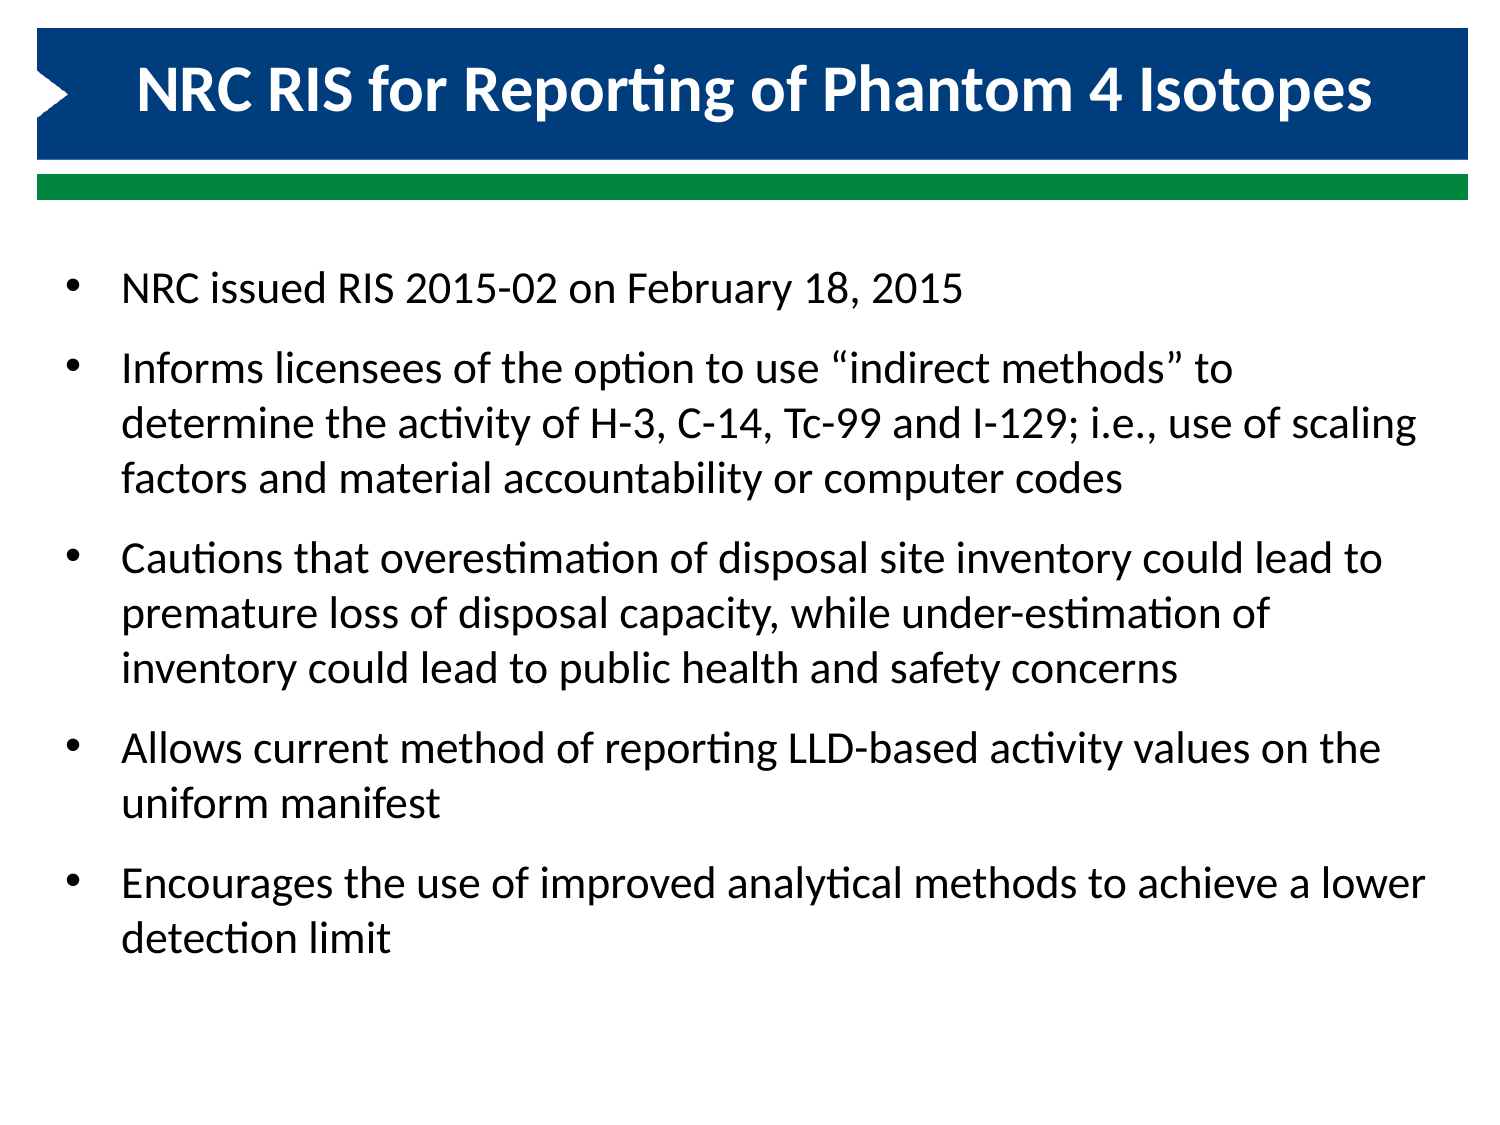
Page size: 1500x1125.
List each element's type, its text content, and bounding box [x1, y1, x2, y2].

picture [37, 28, 1469, 201]
list NRC issued RIS 2015-02 on February 18, 2015 Informs licensees of the option to use “indirect methods” to determine the activity of H-3, C-14, Tc-99 and I-129; i.e., use of scaling factors and material accountability or computer codes Cautions that overestimation of disposal site inventory could lead to premature loss of disposal capacity, while under-estimation of inventory could lead to public health and safety concerns Allows current method of reporting LLD-based activity values on the uniform manifest Encourages the use of improved analytical methods to achieve a lower detection limit [50, 249, 1444, 1125]
